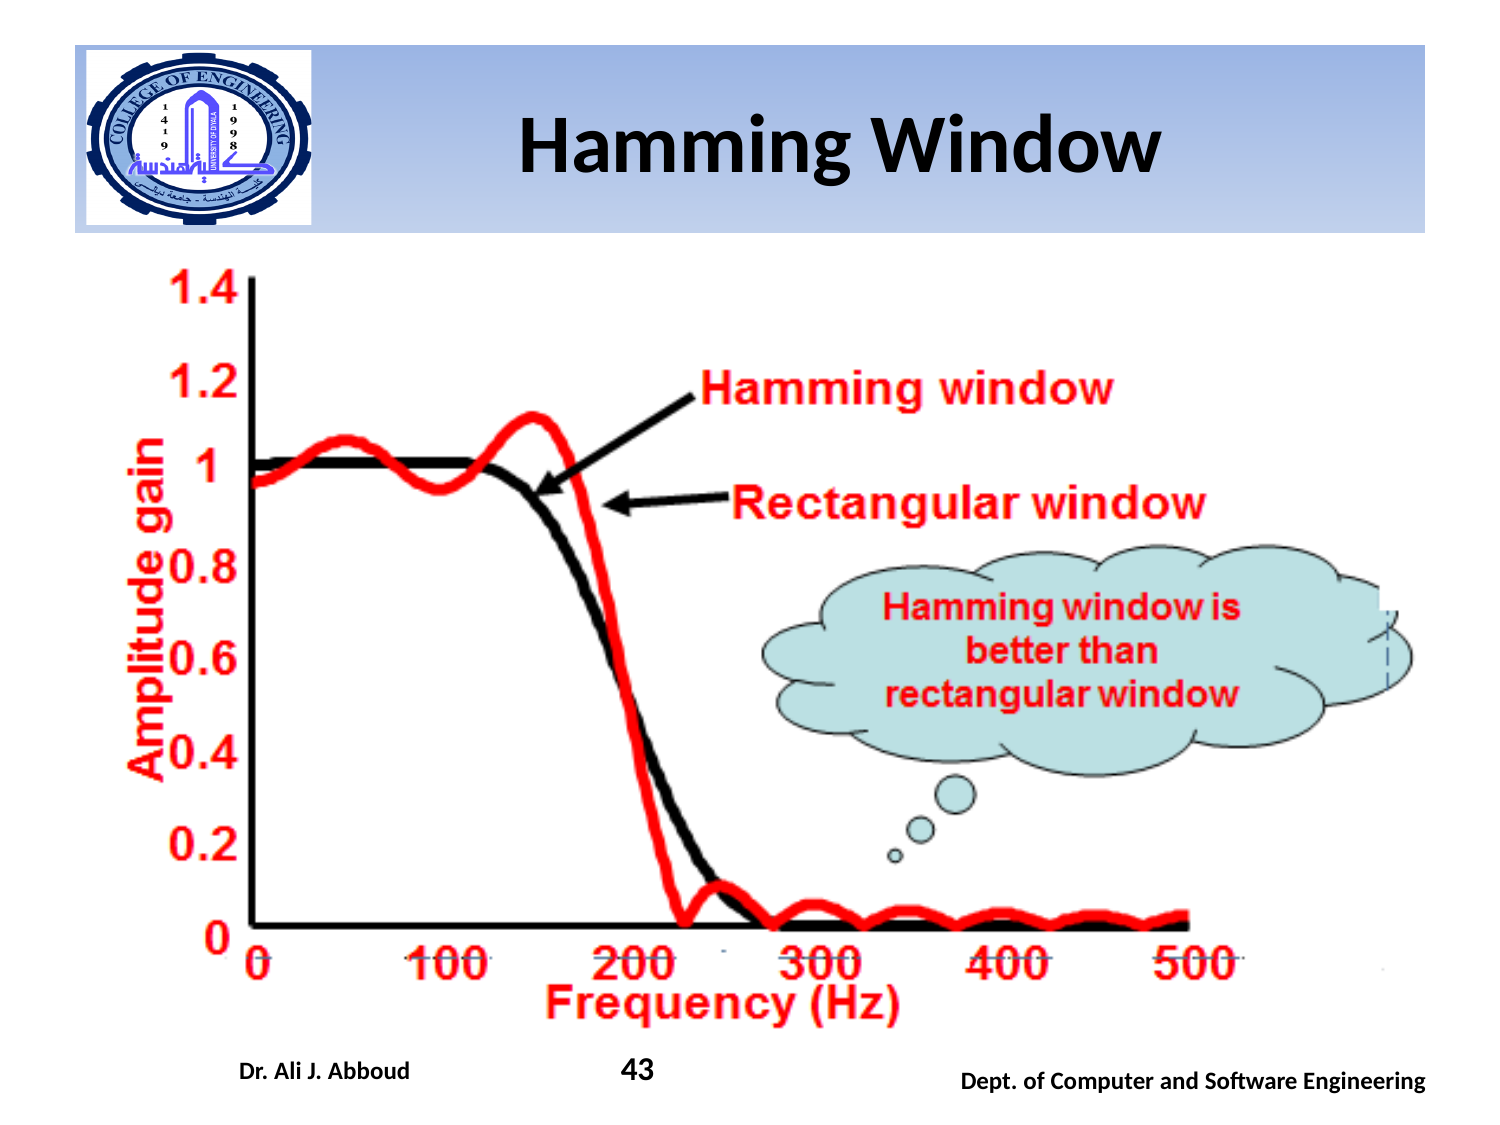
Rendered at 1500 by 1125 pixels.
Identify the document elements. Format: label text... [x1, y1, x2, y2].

footer Dept. of Computer and Software Engineering [924, 1050, 1463, 1110]
title Hamming Window [75, 45, 1425, 233]
picture [62, 249, 1426, 1040]
text_box Dr. Ali J. Abboud [162, 1049, 488, 1100]
picture [86, 49, 312, 226]
slide_number 43 [488, 1049, 813, 1098]
